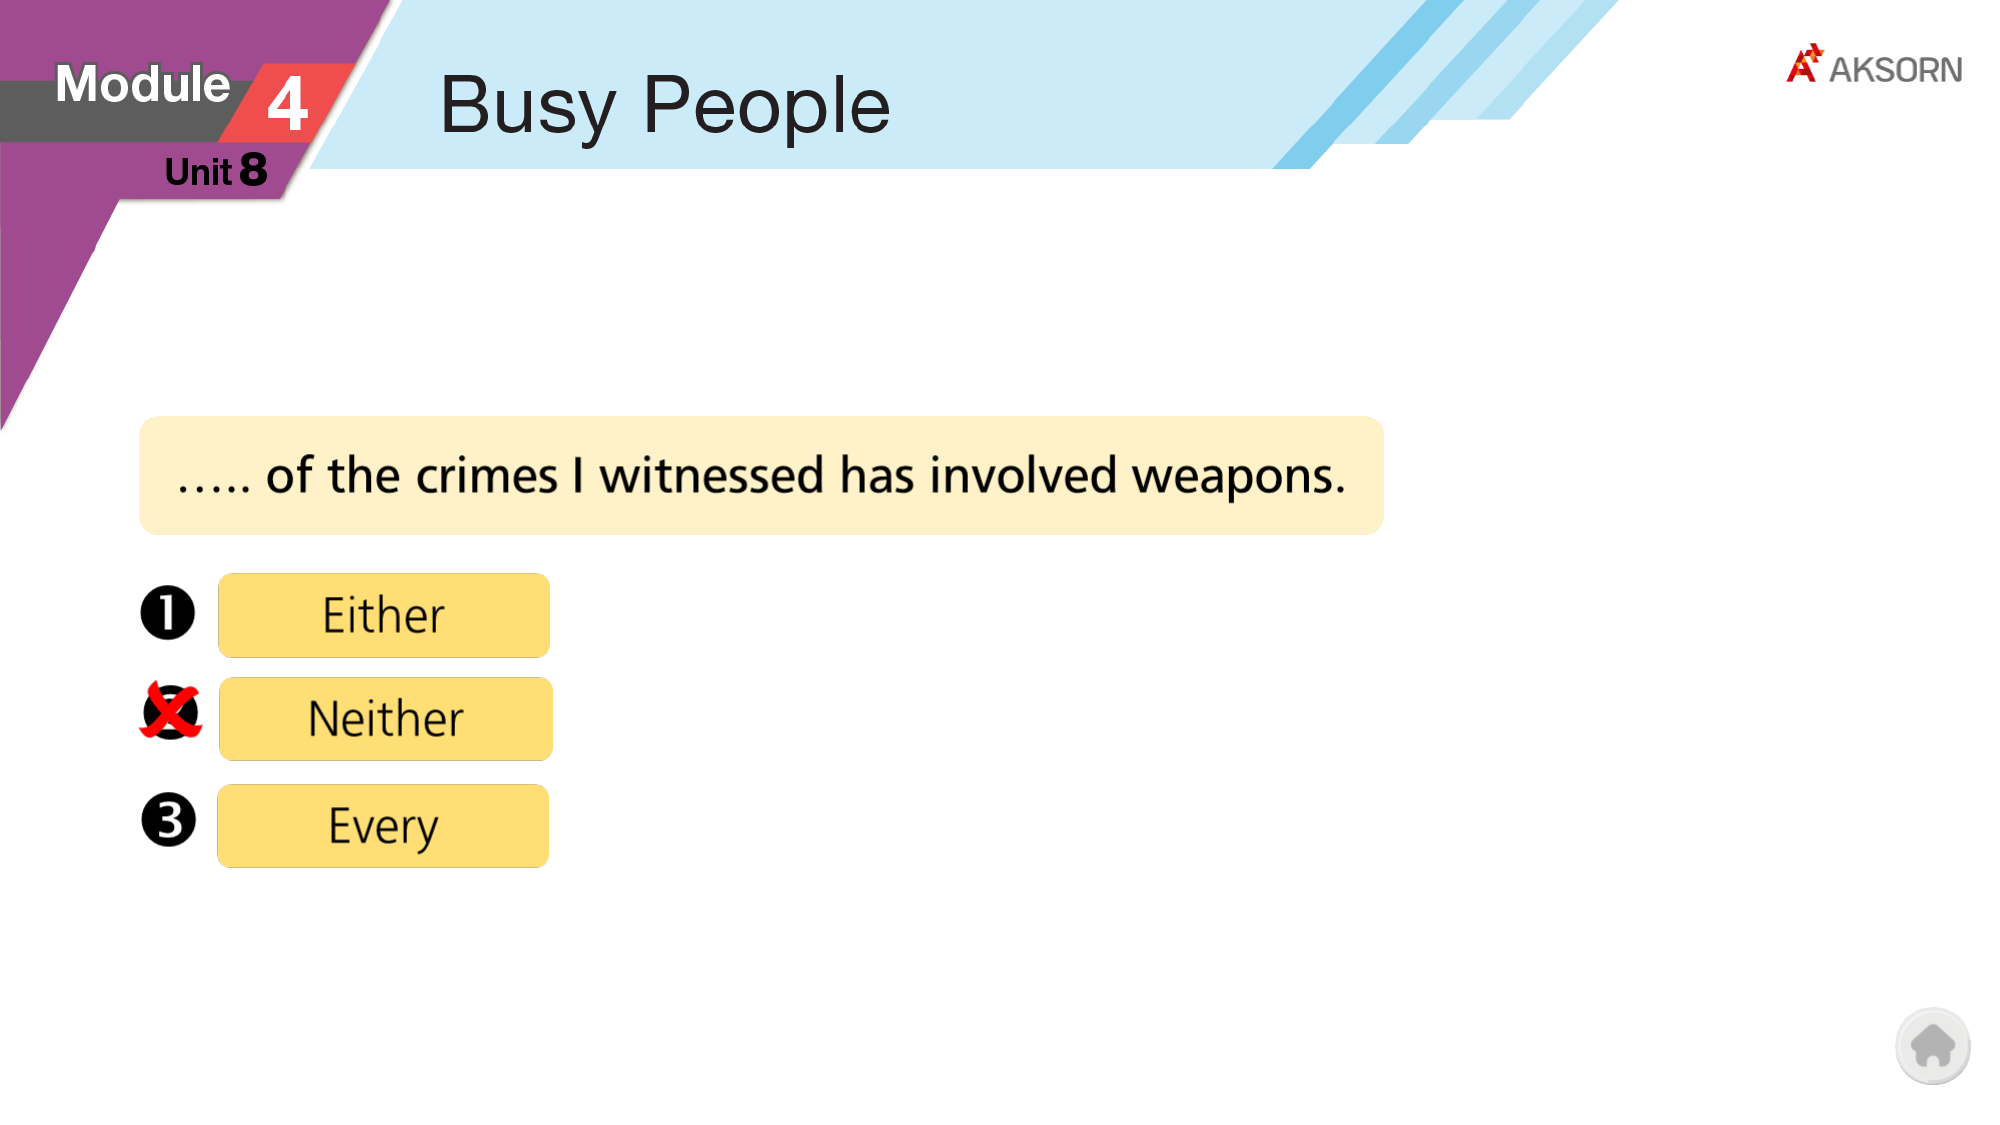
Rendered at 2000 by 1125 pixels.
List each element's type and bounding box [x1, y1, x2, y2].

picture [0, 0, 2000, 536]
picture [53, 543, 553, 909]
picture [1894, 1007, 1971, 1085]
